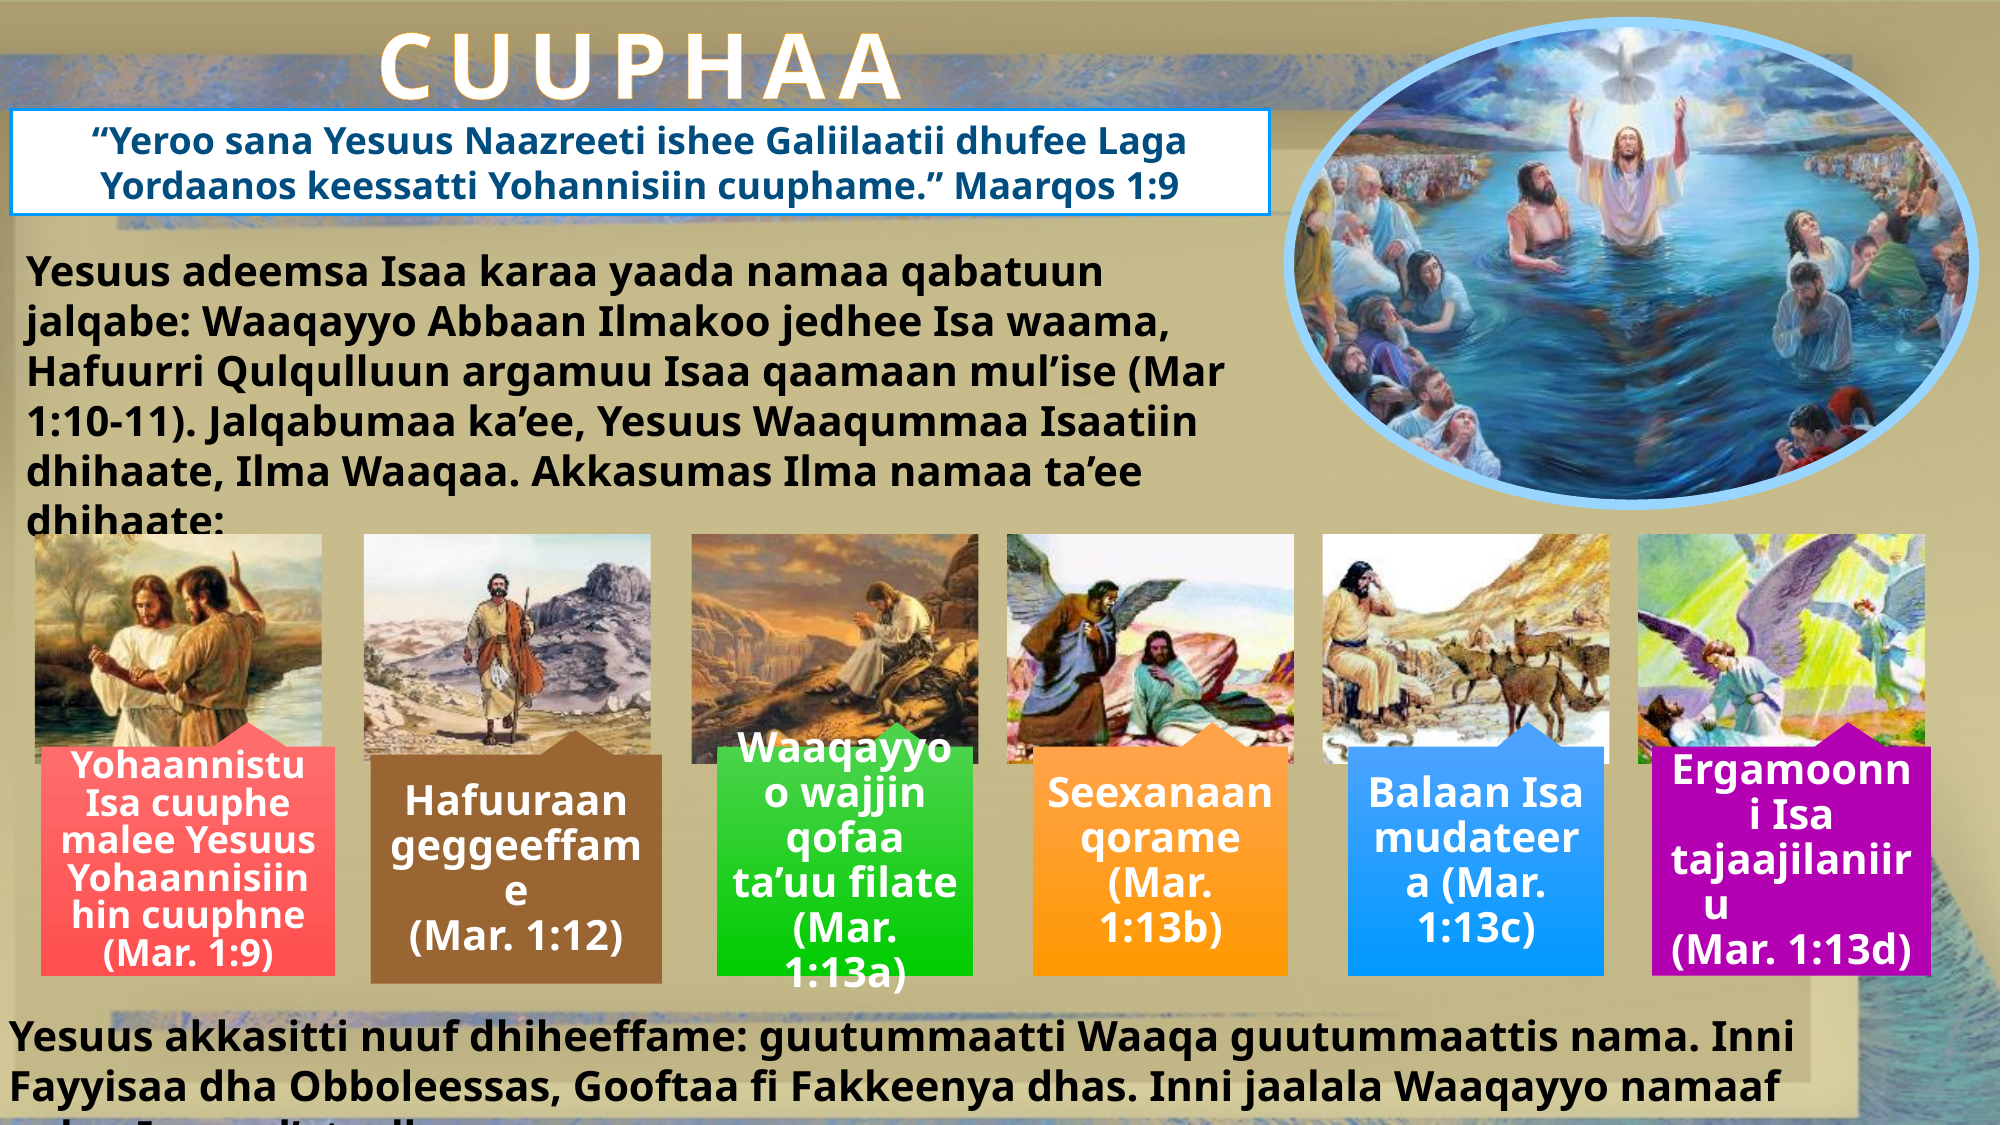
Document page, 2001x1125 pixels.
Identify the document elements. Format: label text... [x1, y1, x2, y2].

text_box “Yeroo sana Yesuus Naazreeti ishee Galiilaatii dhufee Laga Yordaanos keessatti Yohannisiin cuuphame.” Maarqos 1:9 [9, 108, 1271, 216]
text_box CUUPHAA [0, 0, 1278, 125]
text_box Yesuus akkasitti nuuf dhiheeffame: guutummaatti Waaqa guutummaattis nama. Inni Fayyisaa dha Obboleessas, Gooftaa fi Fakkeenya dhas. Inni jaalala Waaqayyo namaaf qabu, Isa mul’ate dha. [0, 1002, 1874, 1125]
text_box Yesuus adeemsa Isaa karaa yaada namaa qabatuun jalqabe: Waaqayyo Abbaan Ilmakoo jedhee Isa waama, Hafuurri Qulqulluun argamuu Isaa qaamaan mul’ise (Mar 1:10-11). Jalqabumaa ka’ee, Yesuus Waaqummaa Isaatiin dhihaate, Ilma Waaqaa. Akkasumas Ilma namaa ta’ee dhihaate: [11, 237, 1270, 552]
picture [1288, 21, 1975, 506]
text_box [33, 514, 1933, 985]
